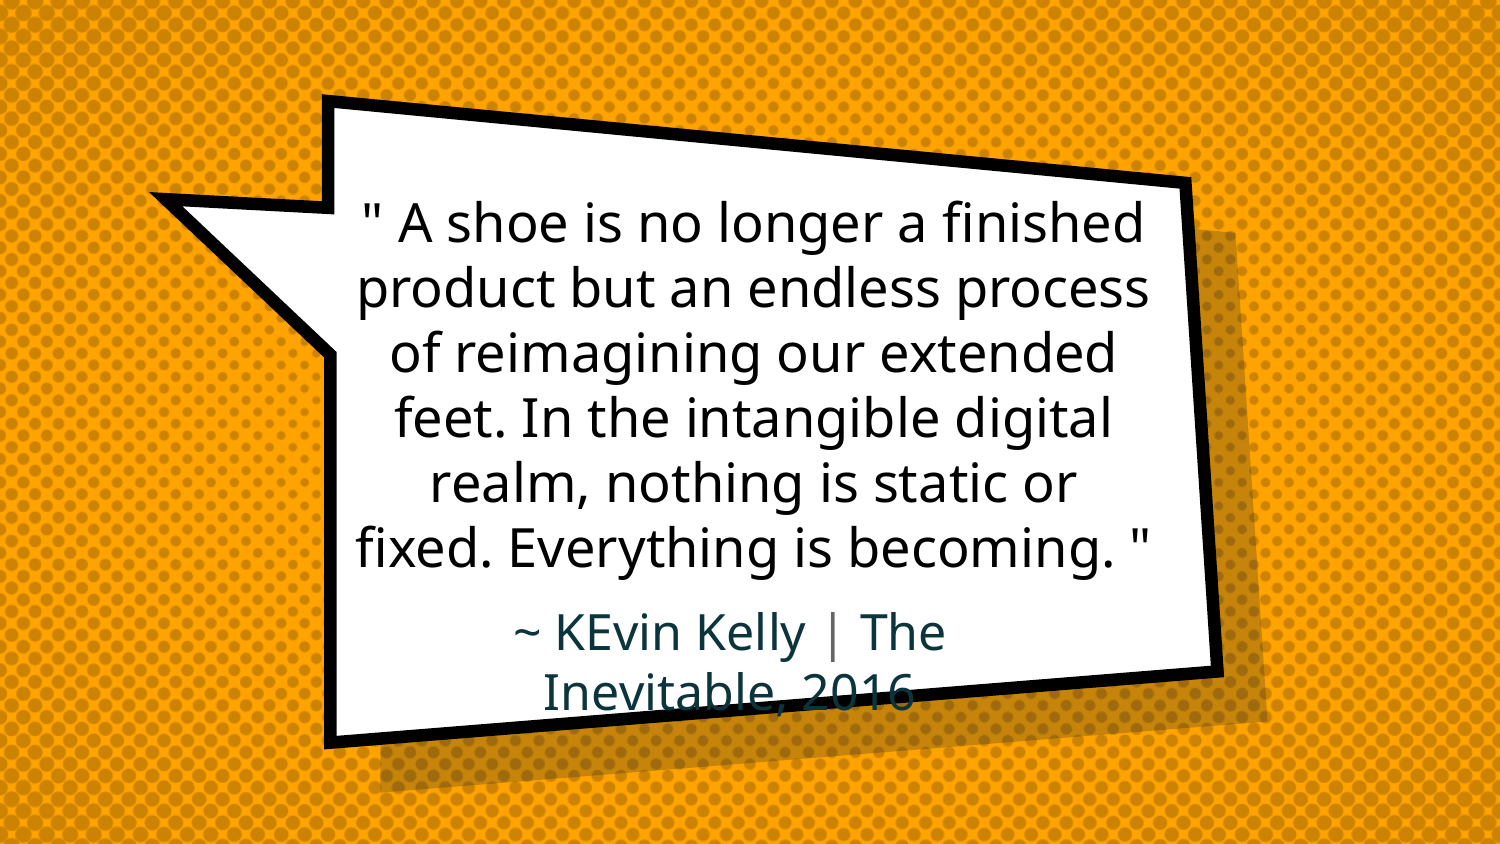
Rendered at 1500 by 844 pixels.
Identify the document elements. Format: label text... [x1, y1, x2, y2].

title " A shoe is no longer a finished product but an endless process of reimagining our extended feet. In the intangible digital realm, nothing is static or fixed. Everything is becoming. " [339, 226, 1169, 539]
text_box ~ KEvin Kelly | The Inevitable, 2016 [382, 585, 1078, 697]
